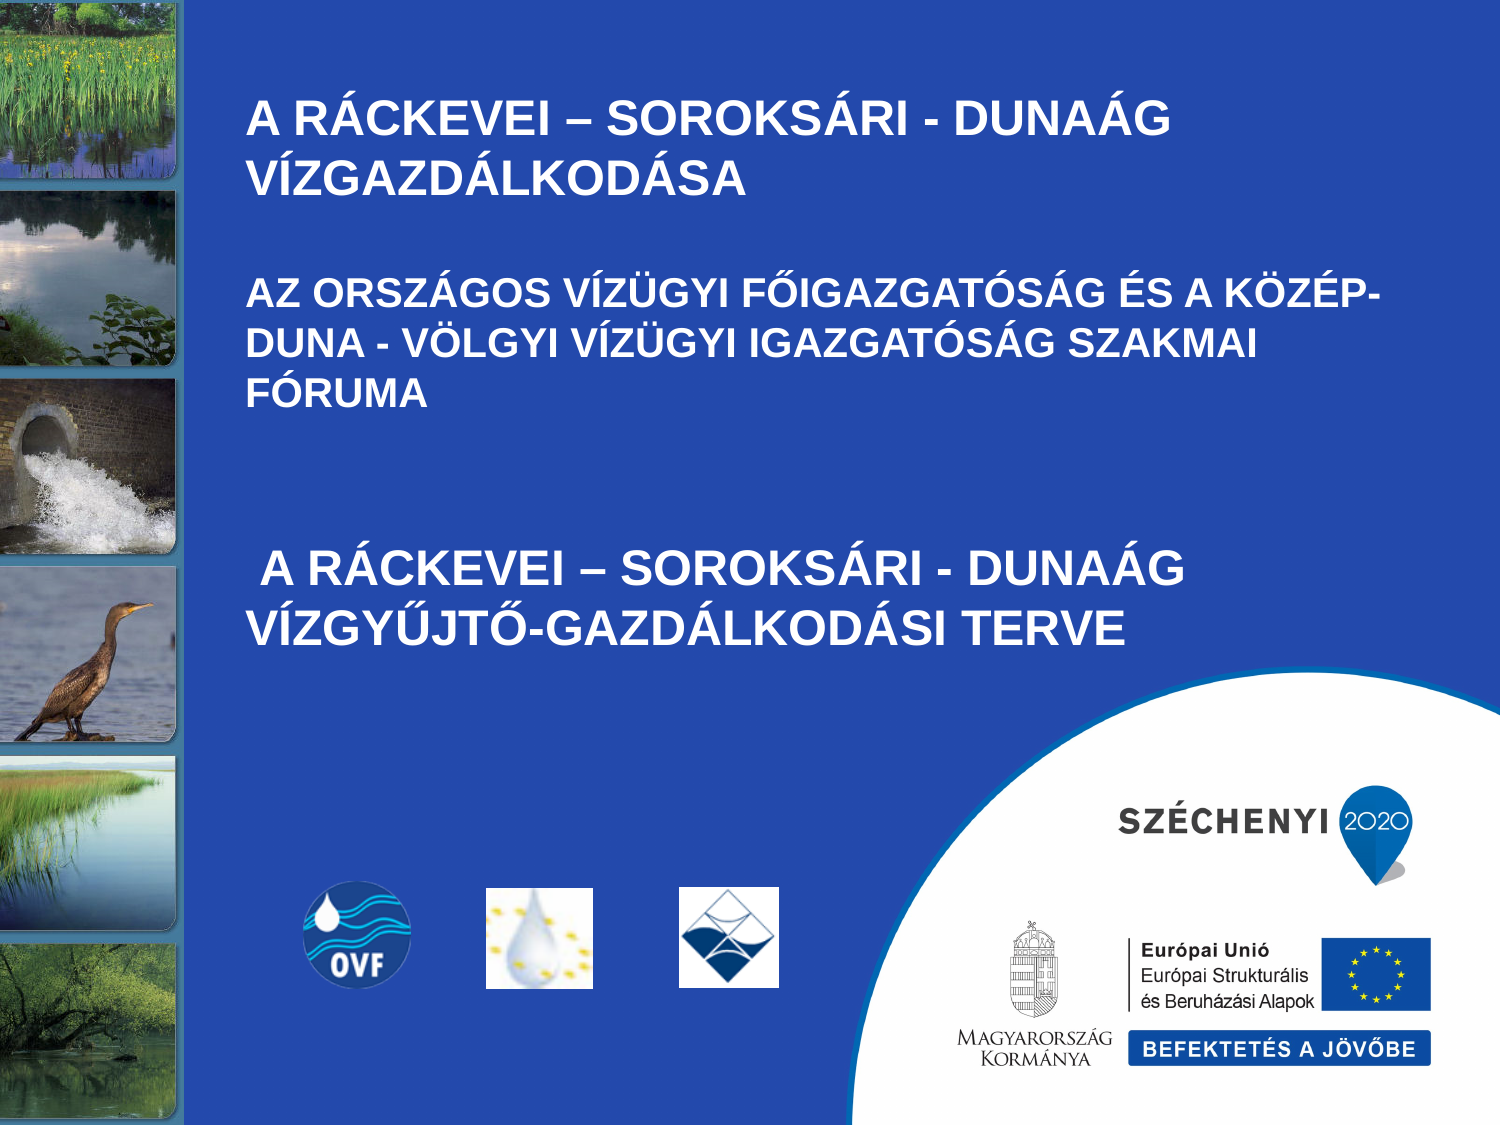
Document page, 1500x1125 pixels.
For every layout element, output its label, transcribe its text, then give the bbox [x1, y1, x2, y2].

picture [0, 0, 1500, 1125]
title A RÁCKEVEI – SOROKSÁRI - DUNAÁG VÍZGAZDÁLKODÁSA Az Országos Vízügyi főigazgatóság ÉS A Közép-Duna - völgyi Vízügyi Igazgatóság SZAKMAI FÓRUMA A Ráckevei – Soroksári - Dunaág vízgyűjtő-gazdálkodási terve [230, 78, 1447, 823]
